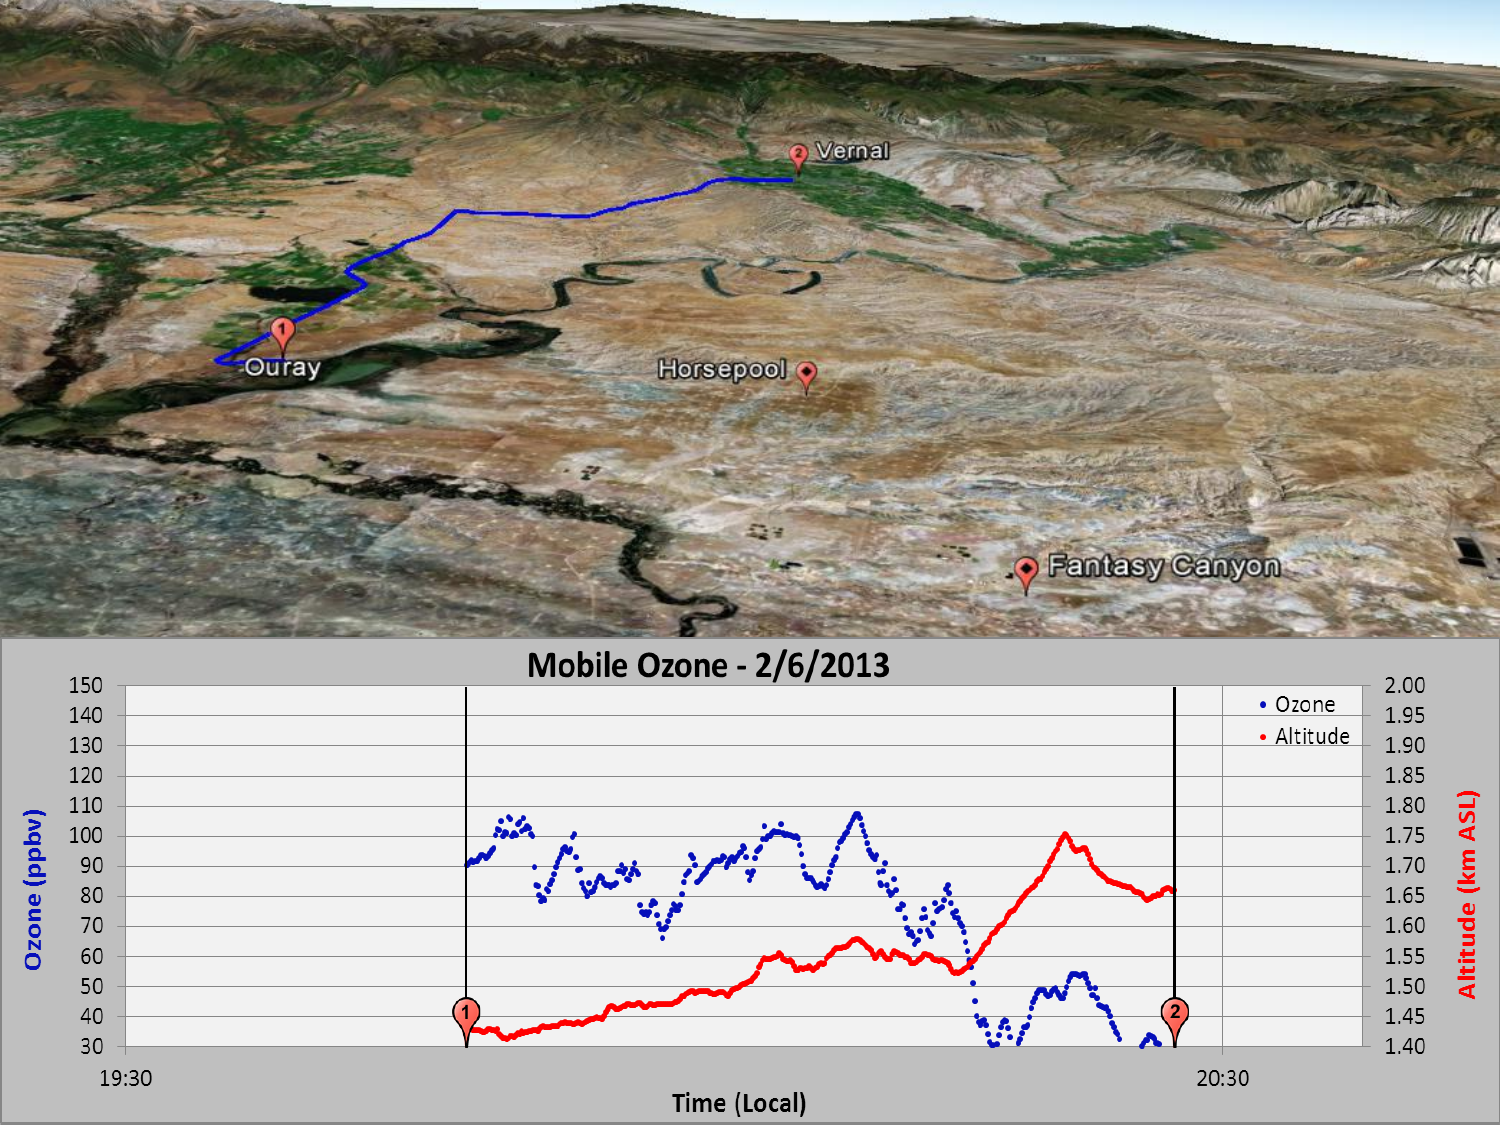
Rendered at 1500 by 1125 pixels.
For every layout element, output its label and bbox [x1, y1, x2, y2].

text_box [1149, 687, 1201, 1048]
text_box [440, 687, 492, 1049]
picture [0, 0, 1500, 1125]
